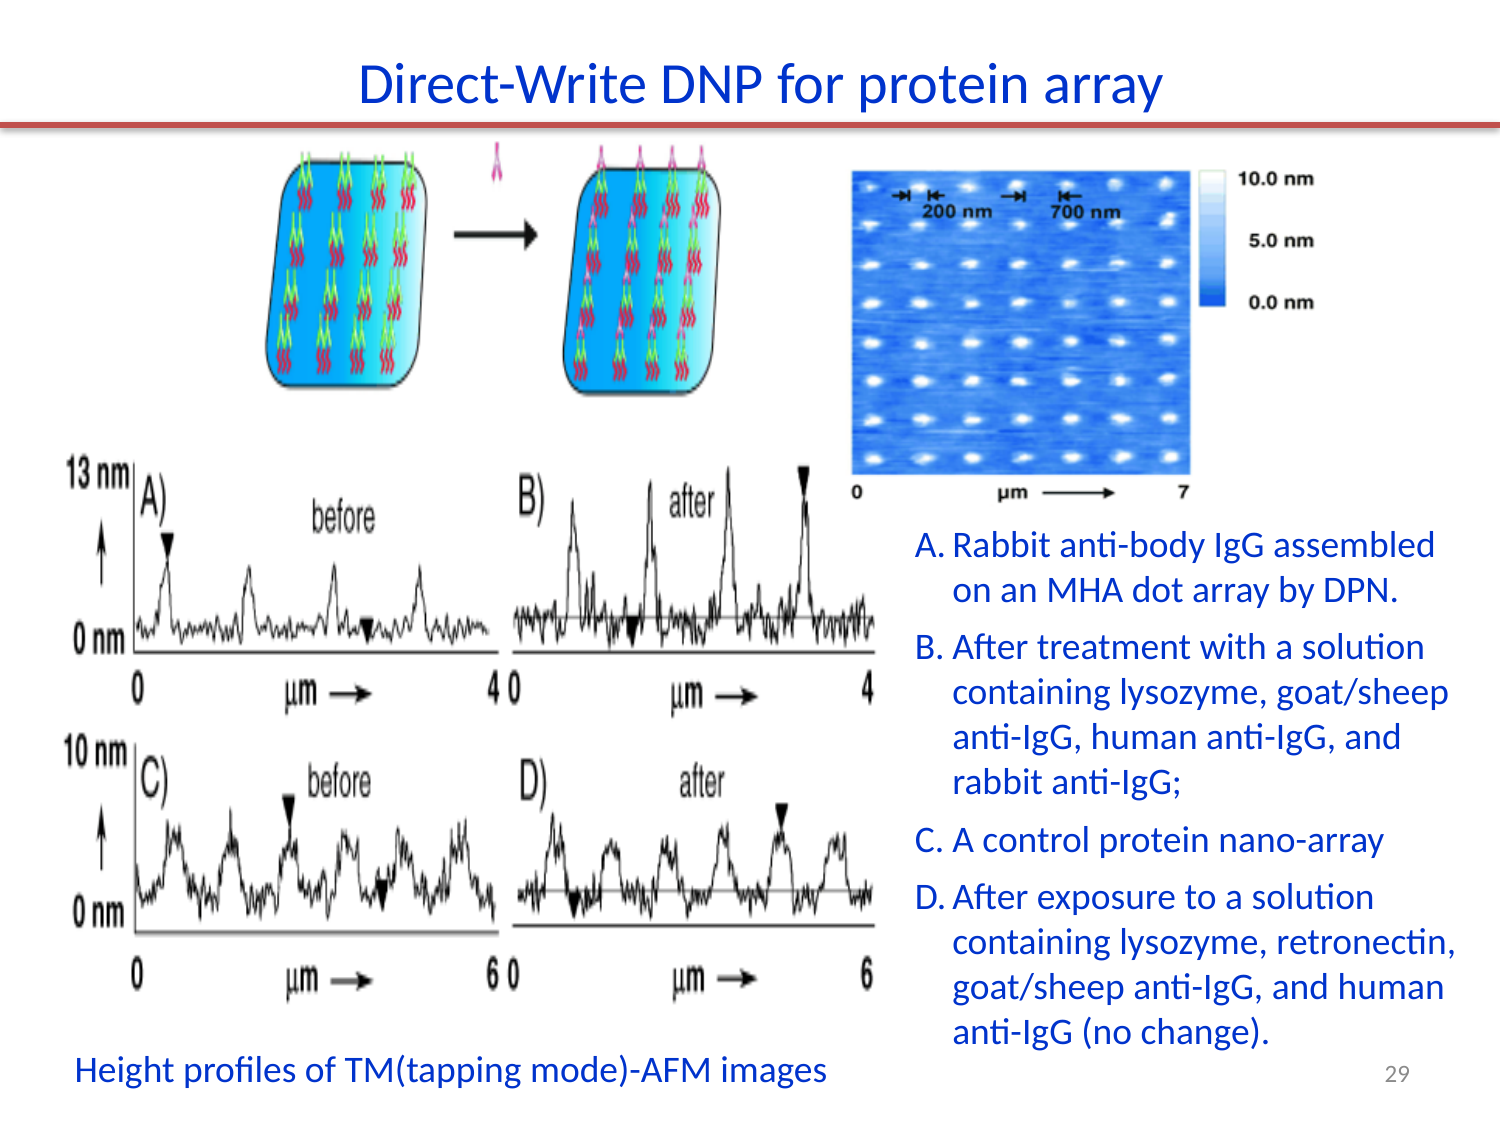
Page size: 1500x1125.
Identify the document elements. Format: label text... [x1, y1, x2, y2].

text_box Rabbit anti-body IgG assembled on an MHA dot array by DPN. After treatment with a solution containing lysozyme, goat/sheep anti-IgG, human anti-IgG, and rabbit anti-IgG; A control protein nano-array After exposure to a solution containing lysozyme, retronectin, goat/sheep anti-IgG, and human anti-IgG (no change). [899, 512, 1488, 1060]
text_box Height profiles of TM(tapping mode)-AFM images [59, 1037, 844, 1098]
slide_number 29 [1074, 1042, 1425, 1103]
text_box Direct-Write DNP for protein array [343, 37, 1179, 120]
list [62, 137, 882, 1011]
picture [837, 162, 1330, 512]
